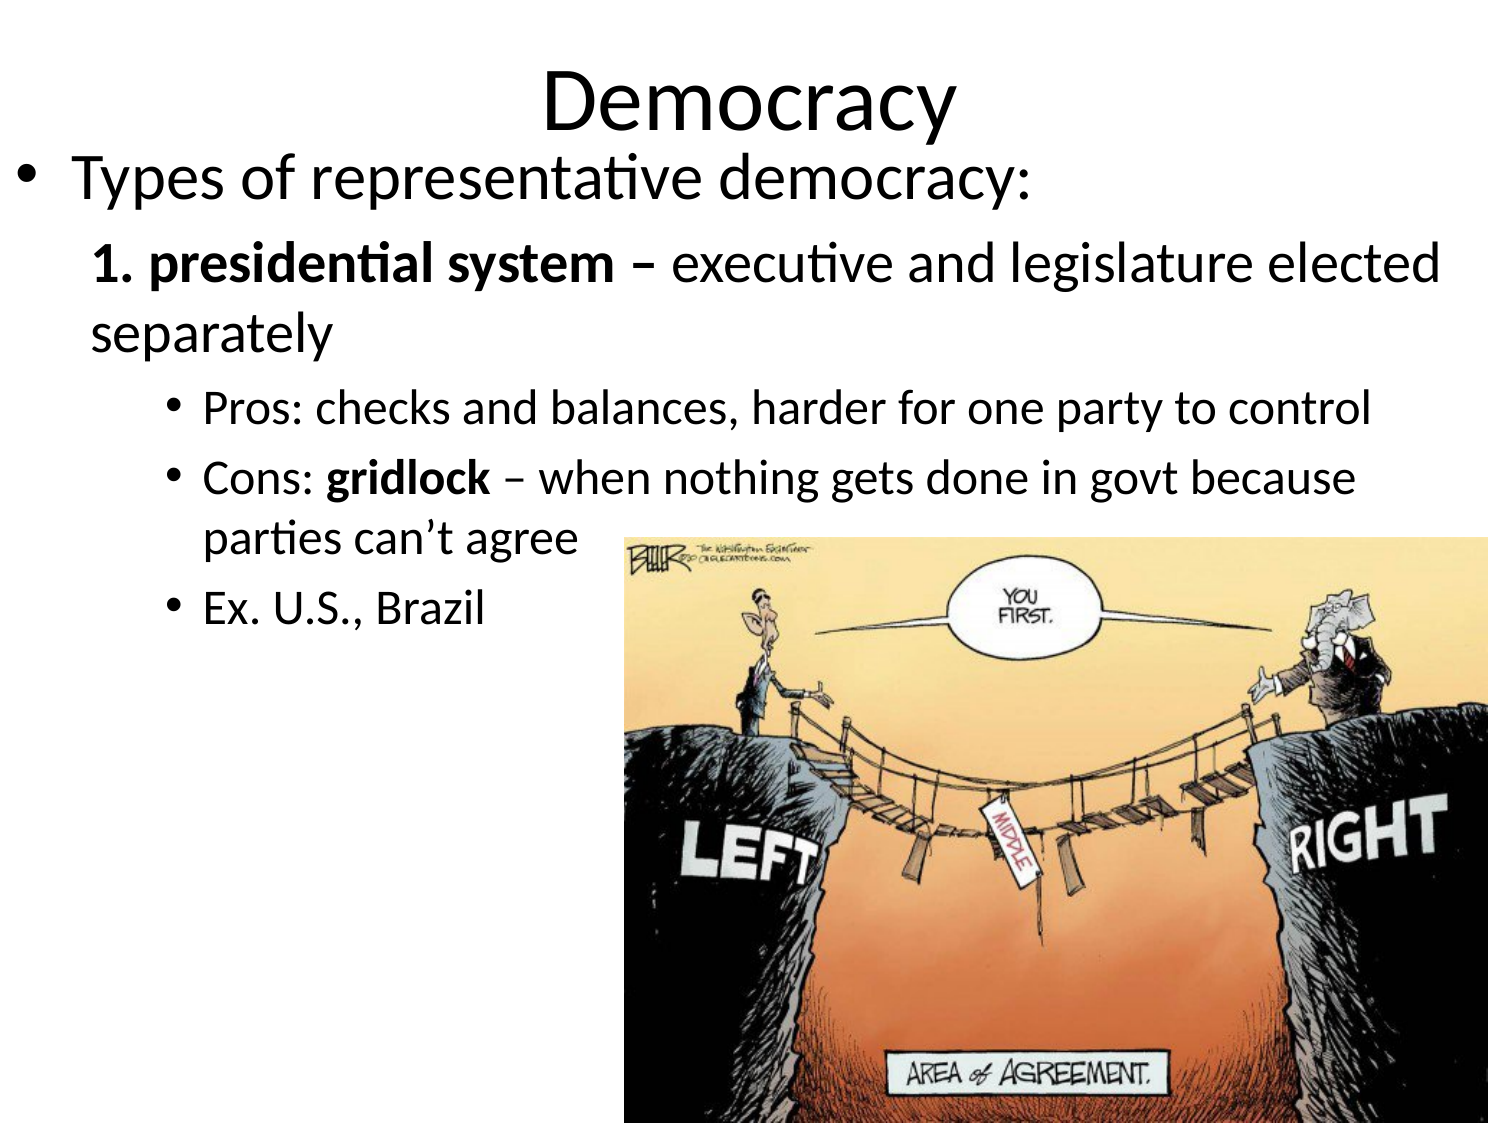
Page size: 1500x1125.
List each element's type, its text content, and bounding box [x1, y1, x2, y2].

picture [624, 537, 1488, 1123]
title Democracy [75, 0, 1425, 125]
list Types of representative democracy: 1. presidential system – executive and legislature elected separately Pros: checks and balances, harder for one party to control Cons: gridlock – when nothing gets done in govt because parties can’t agree Ex. U.S., Brazil [0, 125, 1500, 1005]
